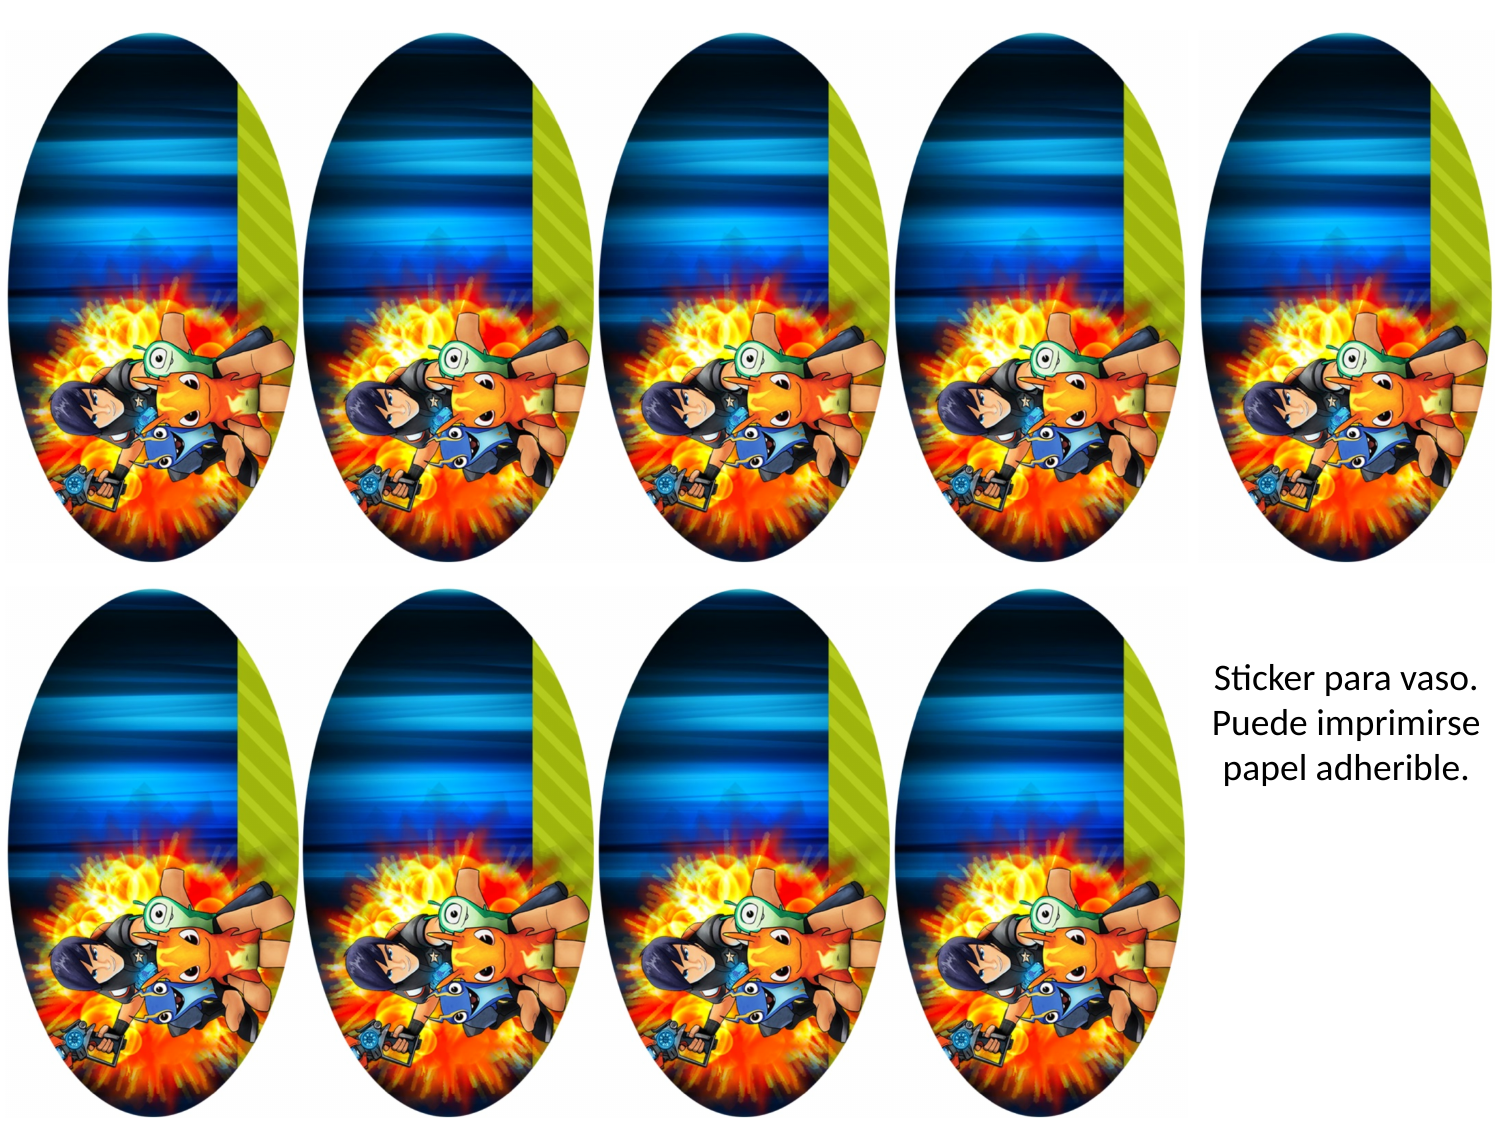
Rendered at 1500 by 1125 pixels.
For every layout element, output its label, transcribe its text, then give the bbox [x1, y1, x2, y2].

text_box Sticker para vaso. Puede imprimirse papel adherible. [1151, 645, 1500, 796]
picture [0, 587, 1306, 1118]
picture [0, 31, 1500, 563]
